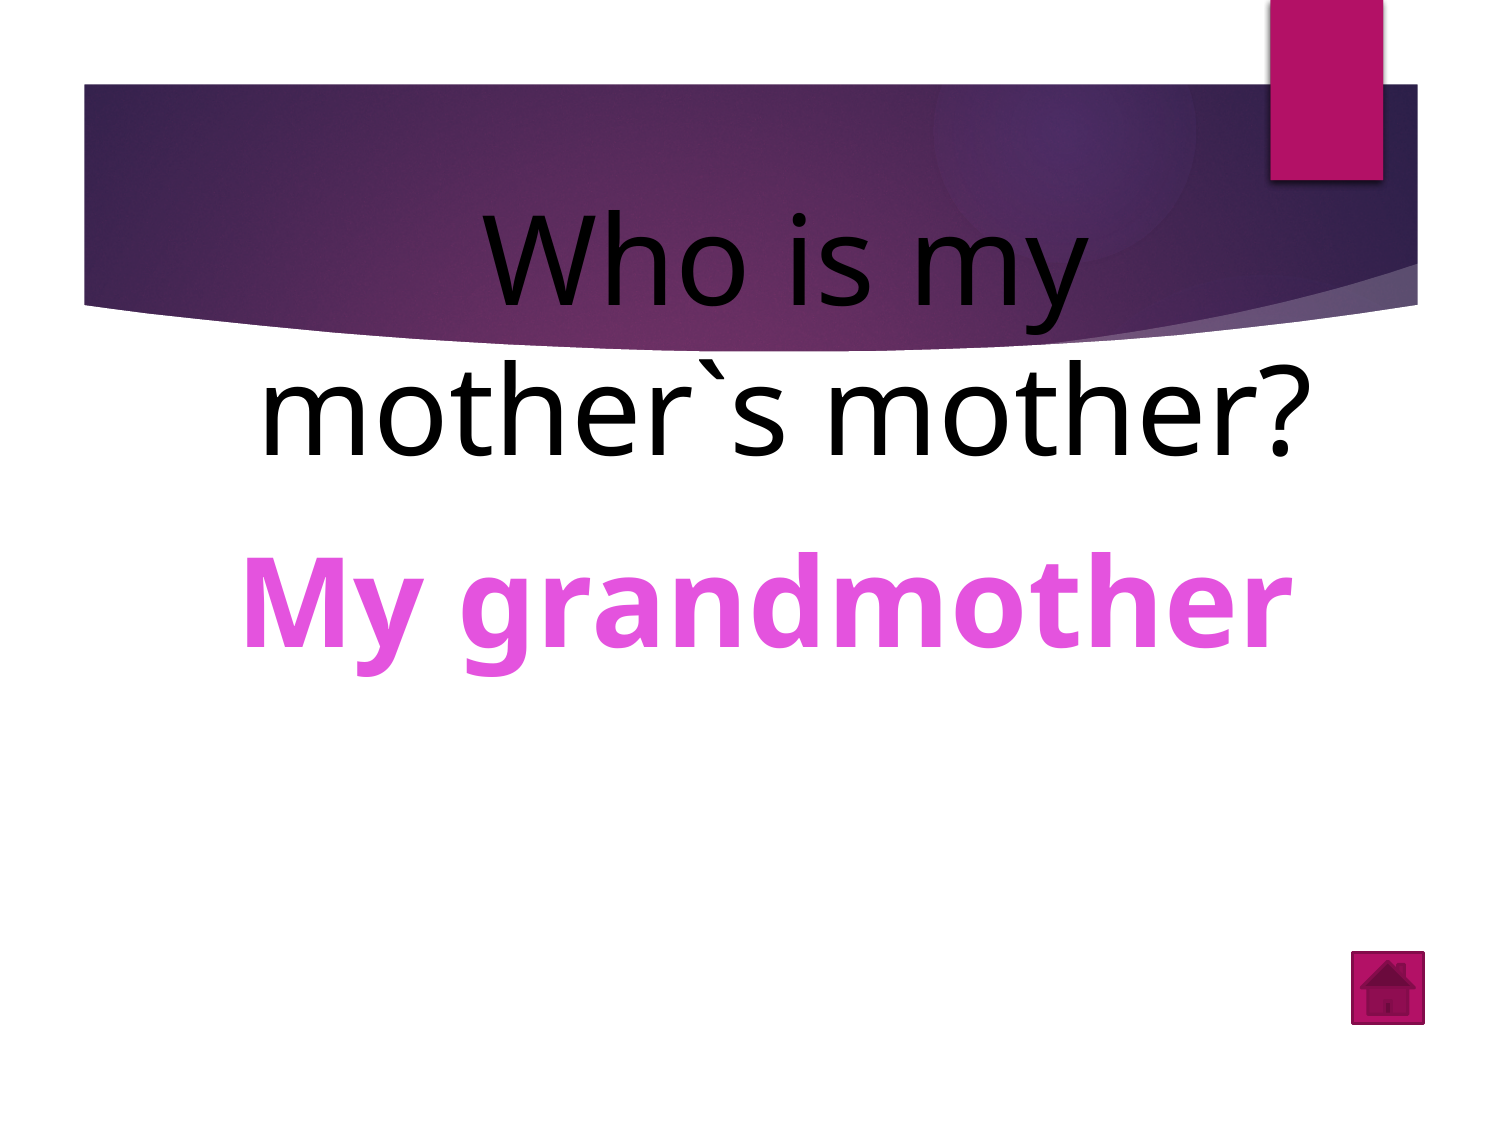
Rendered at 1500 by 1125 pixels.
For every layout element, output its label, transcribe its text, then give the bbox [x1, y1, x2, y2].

text_box Who is my mother`s mother? [194, 172, 1376, 488]
text_box My grandmother [220, 515, 1311, 681]
text_box [1351, 951, 1425, 1025]
